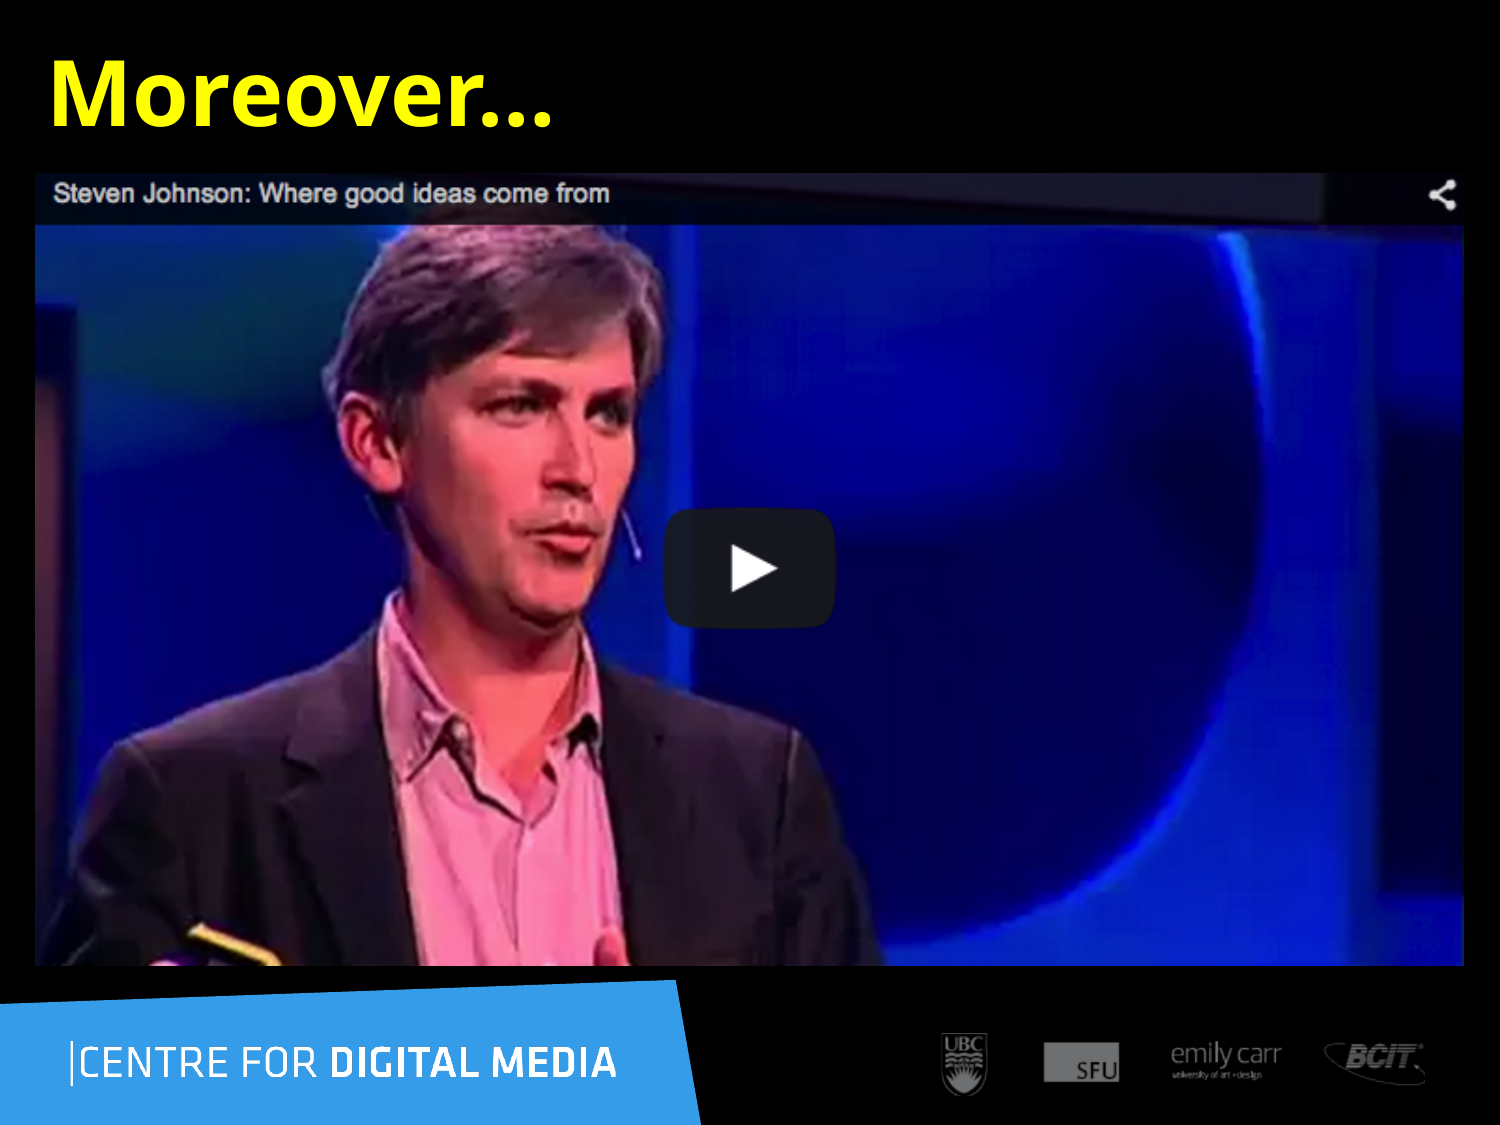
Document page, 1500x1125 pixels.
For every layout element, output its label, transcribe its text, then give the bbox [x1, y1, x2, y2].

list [33, 173, 1468, 967]
title Moreover… [33, 6, 1500, 173]
